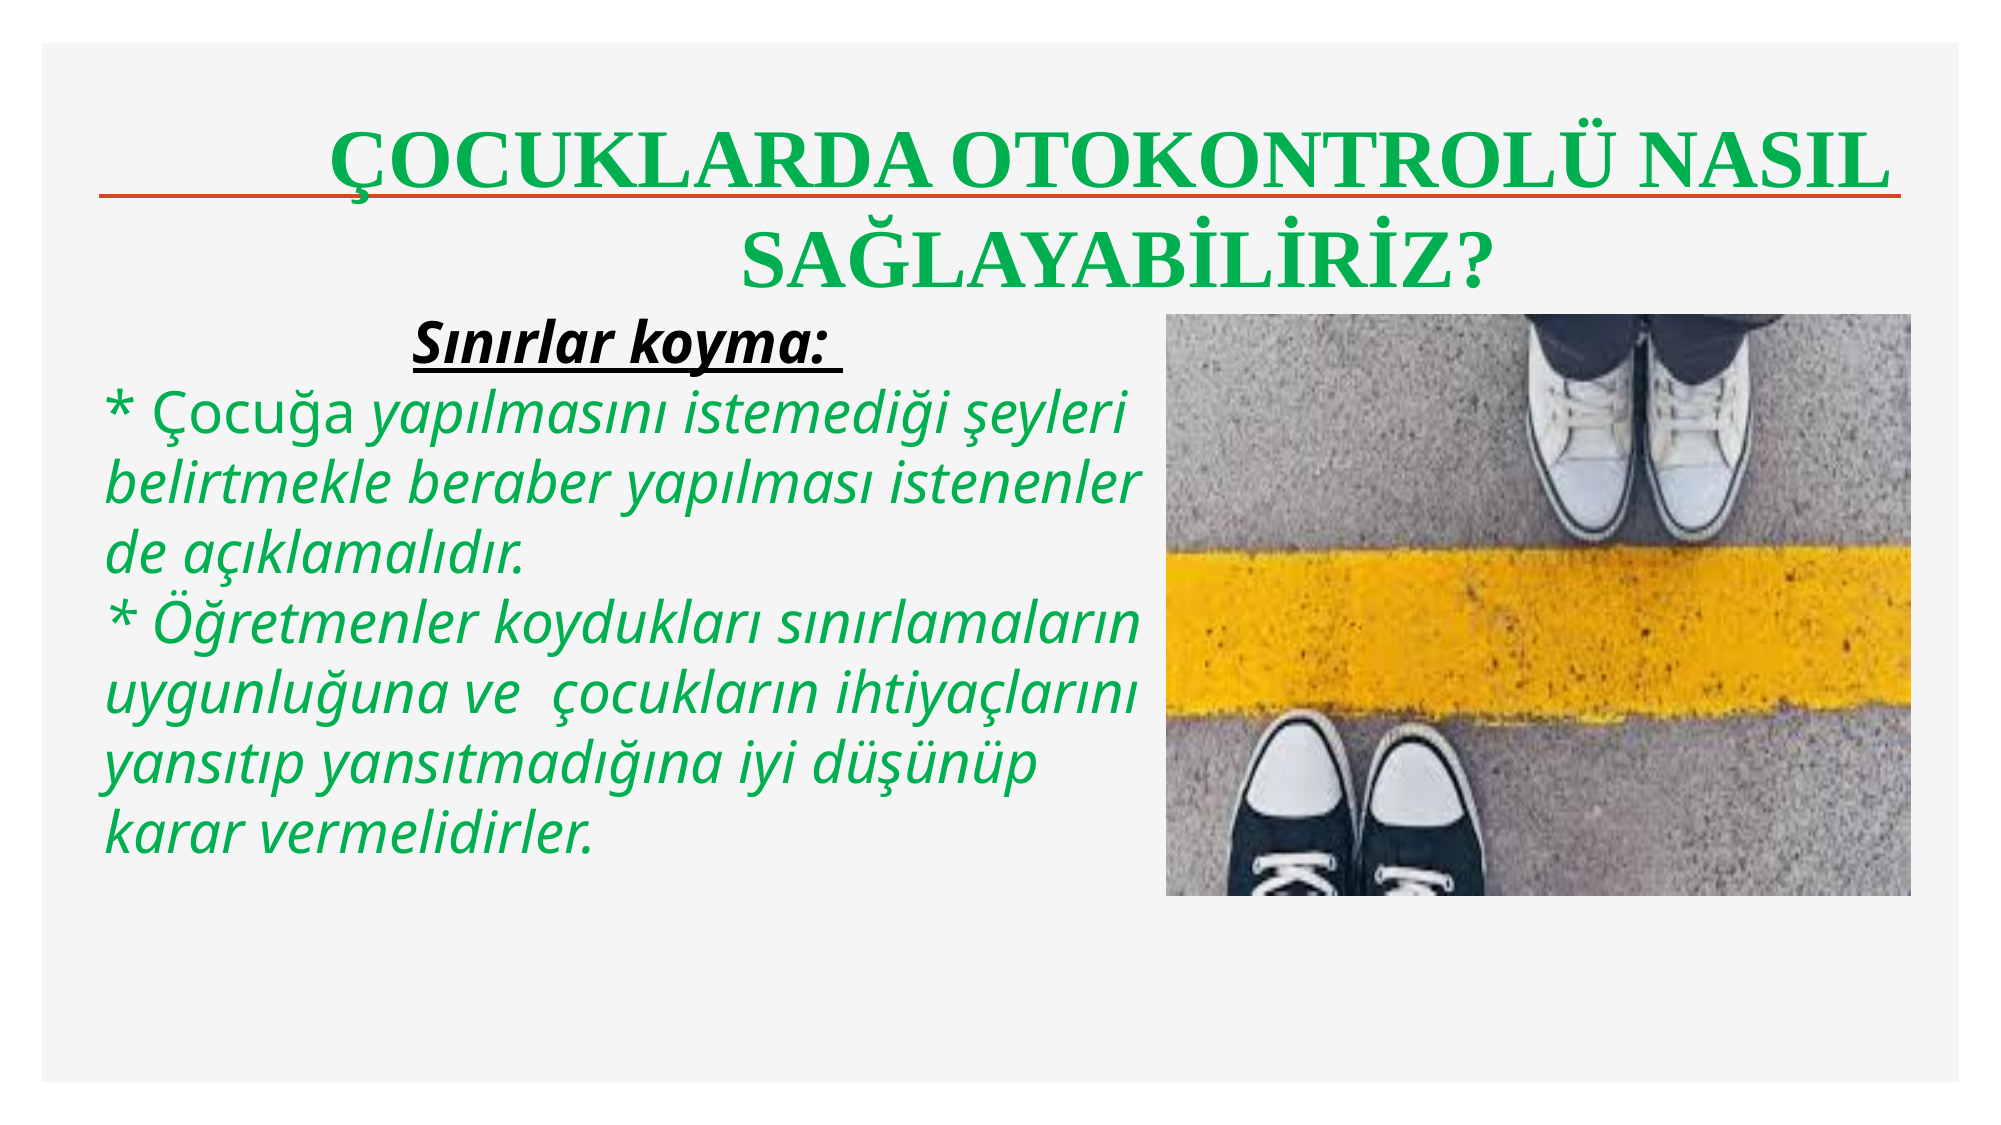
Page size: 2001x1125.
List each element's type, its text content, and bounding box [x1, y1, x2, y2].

text_box Sınırlar koyma: * Çocuğa yapılmasını istemediği şeyleri belirtmekle beraber yapılması istenenler de açıklamalıdır. * Öğretmenler koydukları sınırlamaların uygunluğuna ve çocukların ihtiyaçlarını yansıtıp yansıtmadığına iyi düşünüp karar vermelidirler. [89, 297, 1167, 873]
text_box ÇOCUKLARDA OTOKONTROLÜ NASIL SAĞLAYABİLİRİZ? [307, 97, 1911, 312]
picture [1166, 314, 1911, 896]
